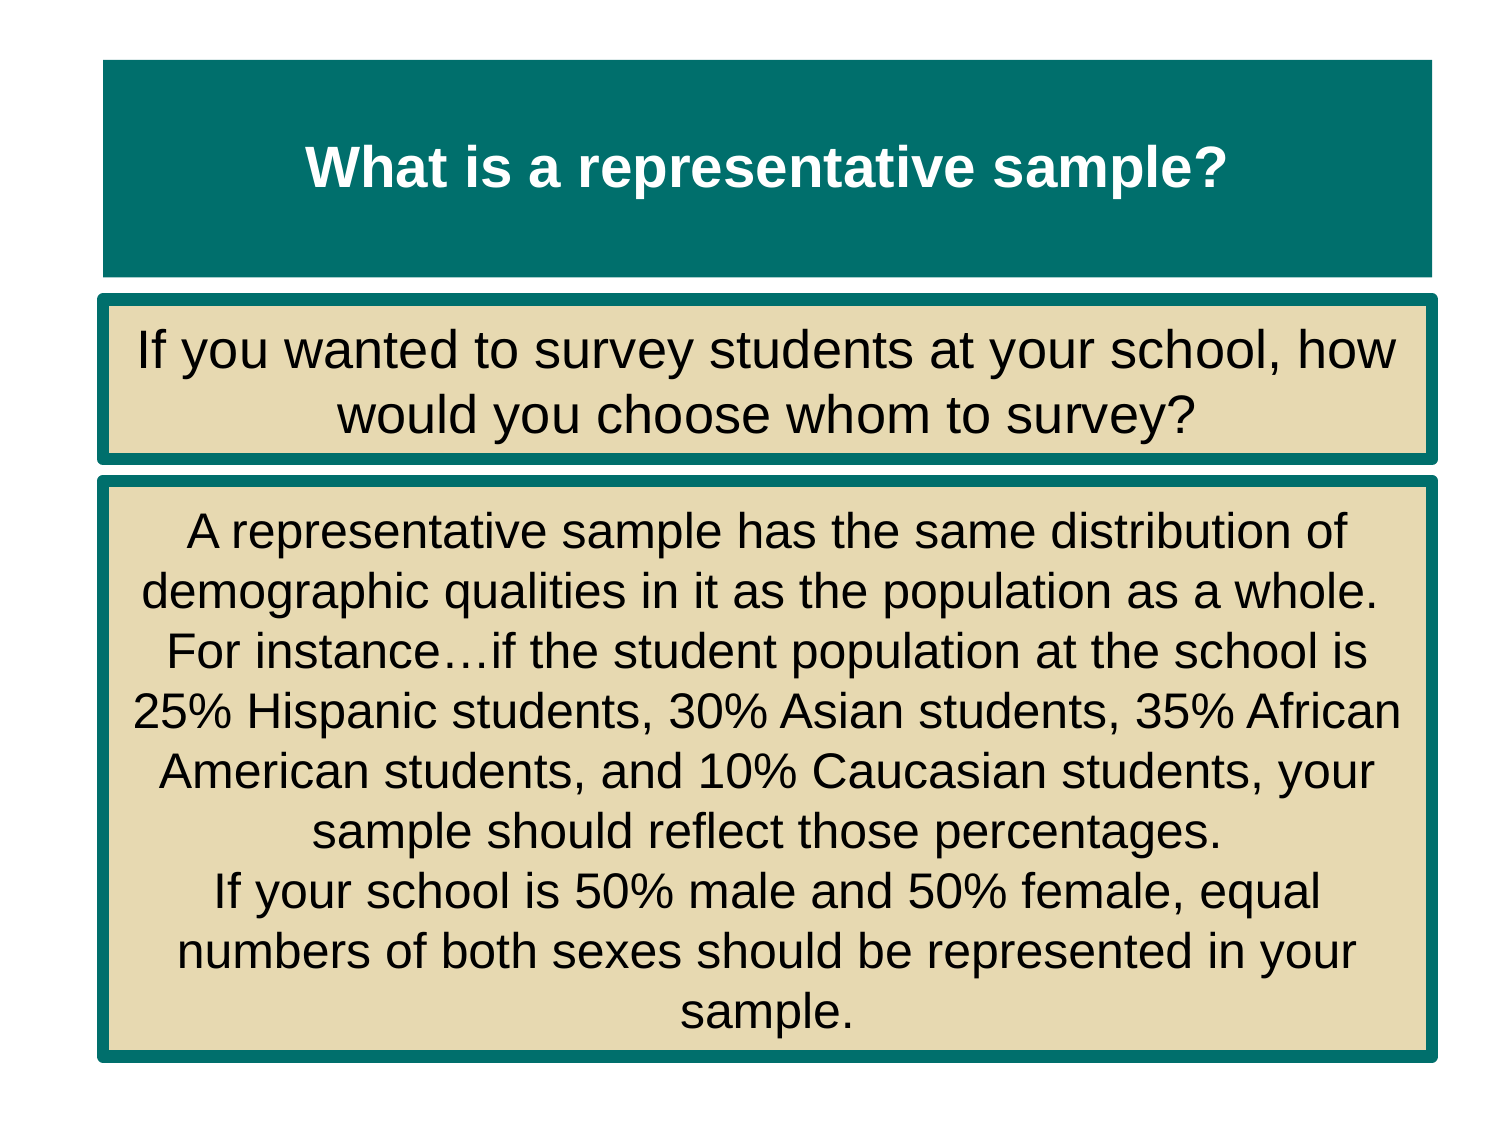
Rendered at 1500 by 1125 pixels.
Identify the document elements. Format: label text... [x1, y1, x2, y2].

list If you wanted to survey students at your school, how would you choose whom to survey? [103, 299, 1433, 459]
title What is a representative sample? [103, 59, 1433, 278]
text_box A representative sample has the same distribution of demographic qualities in it as the population as a whole. For instance…if the student population at the school is 25% Hispanic students, 30% Asian students, 35% African American students, and 10% Caucasian students, your sample should reflect those percentages. If your school is 50% male and 50% female, equal numbers of both sexes should be represented in your sample. [103, 481, 1432, 1057]
